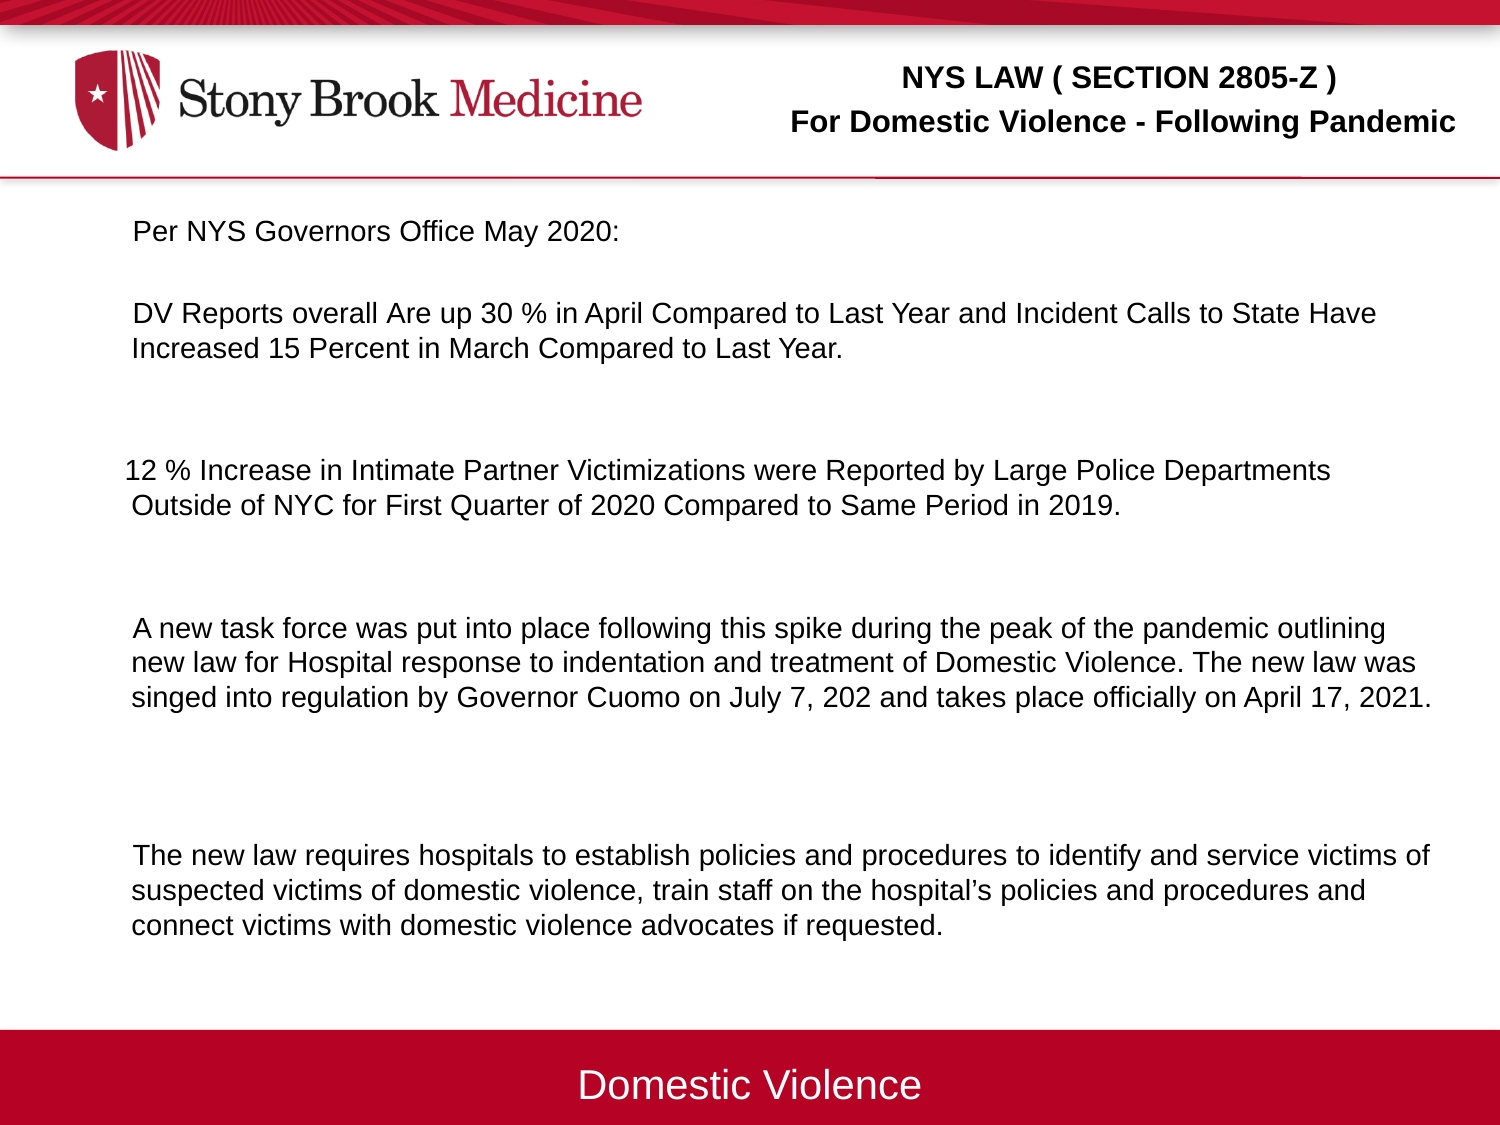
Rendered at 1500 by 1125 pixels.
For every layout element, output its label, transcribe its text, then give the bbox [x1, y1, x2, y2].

text_box Domestic Violence [0, 1050, 1500, 1115]
list NYS law ( Section 2805-z ) For Domestic Violence - Following Pandemic [787, 49, 1461, 137]
list Per NYS Governors Office May 2020: DV Reports overall Are up 30 % in April Compared to Last Year and Incident Calls to State Have Increased 15 Percent in March Compared to Last Year. 12 % Increase in Intimate Partner Victimizations were Reported by Large Police Departments Outside of NYC for First Quarter of 2020 Compared to Same Period in 2019. A new task force was put into place following this spike during the peak of the pandemic outlining new law for Hospital response to indentation and treatment of Domestic Violence. The new law was singed into regulation by Governor Cuomo on July 7, 202 and takes place officially on April 17, 2021. The new law requires hospitals to establish policies and procedures to identify and service victims of suspected victims of domestic violence, train staff on the hospital’s policies and procedures and connect victims with domestic violence advocates if requested. [74, 212, 1438, 1032]
picture [75, 48, 642, 151]
picture [0, 0, 1500, 25]
